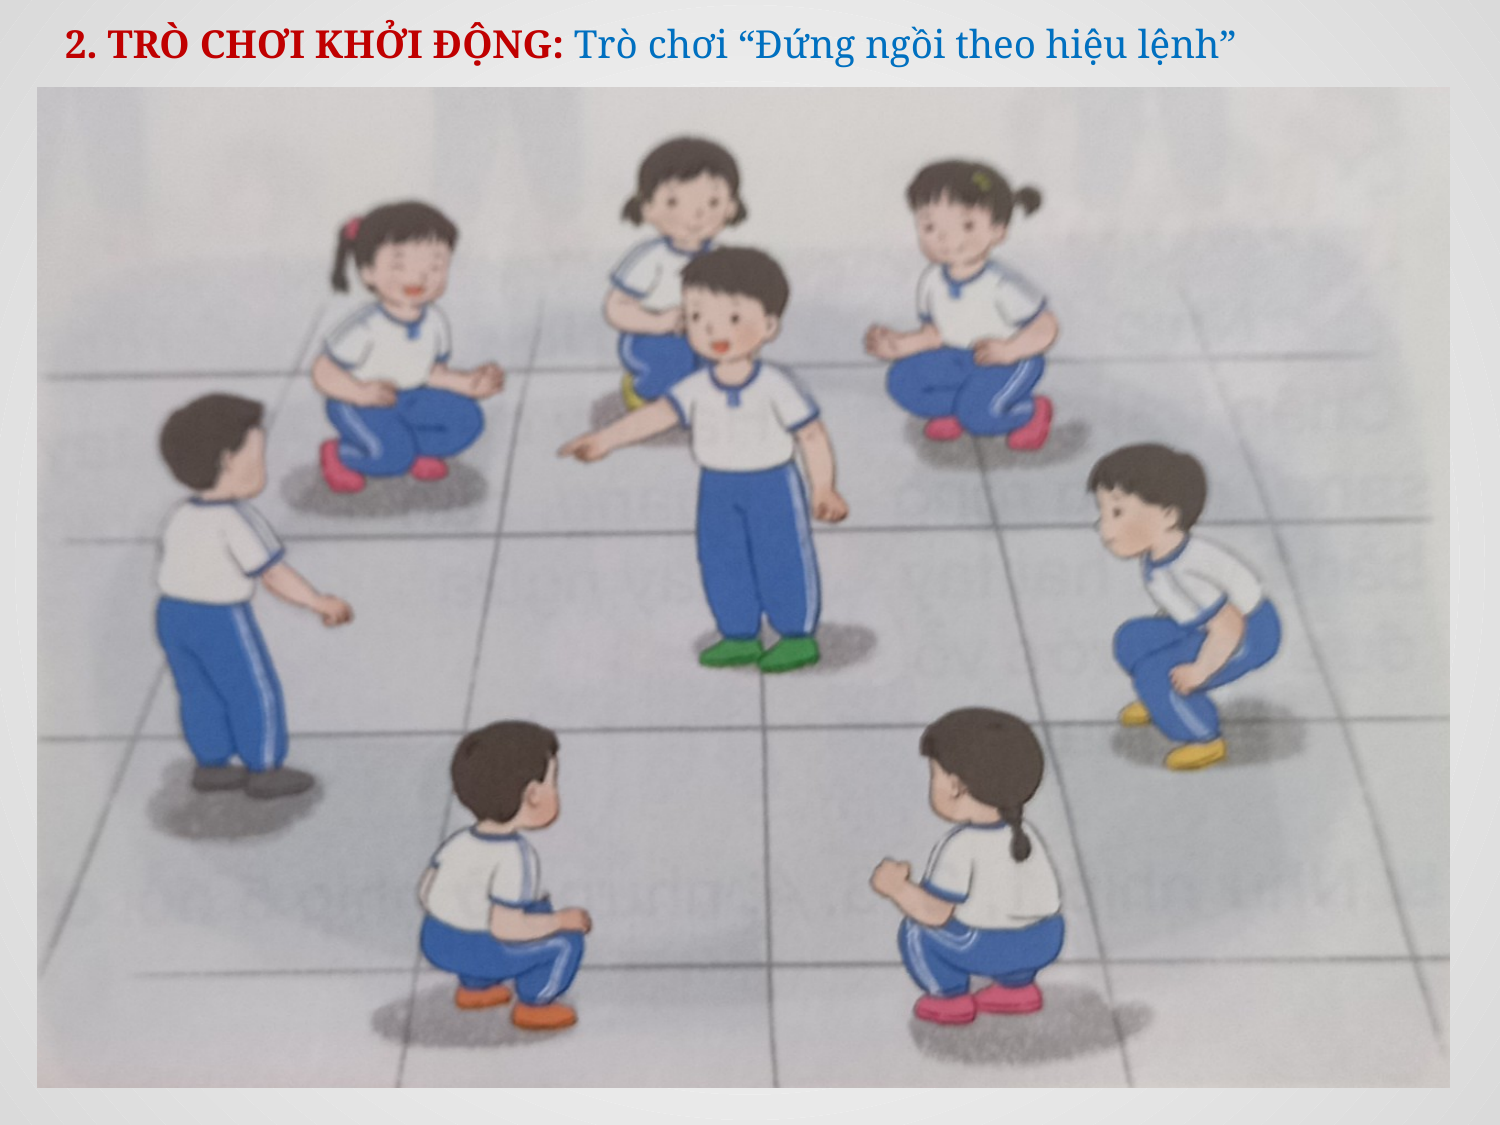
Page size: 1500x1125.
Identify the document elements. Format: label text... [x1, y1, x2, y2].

list 2. TRÒ CHƠI KHỞI ĐỘNG: Trò chơi “Đứng ngồi theo hiệu lệnh” [50, 12, 1400, 85]
picture [37, 87, 1451, 1088]
